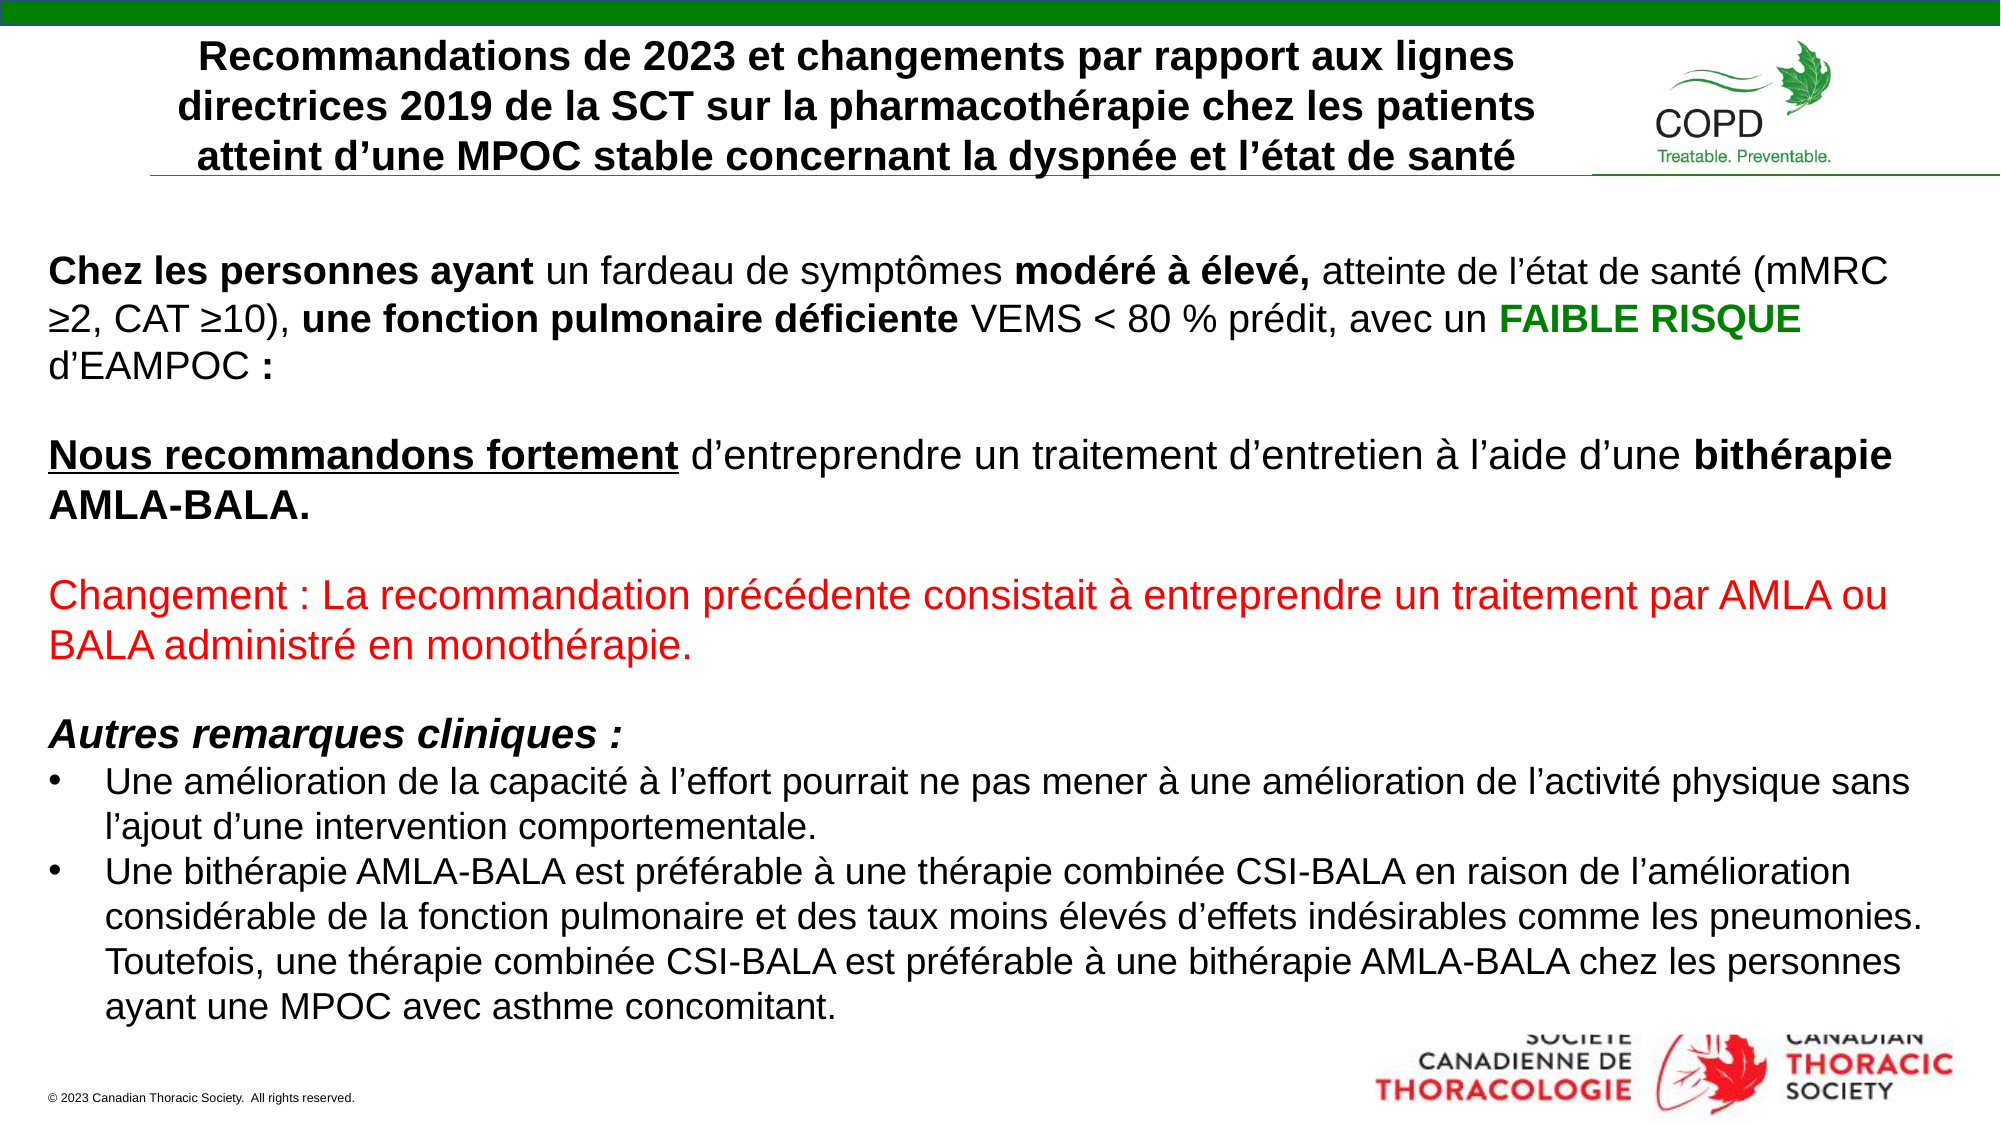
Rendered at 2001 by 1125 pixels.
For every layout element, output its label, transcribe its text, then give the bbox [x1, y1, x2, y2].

picture [1375, 1035, 1954, 1118]
text_box Chez les personnes ayant un fardeau de symptômes modéré à élevé, atteinte de l’état de santé (mMRC ≥2, CAT ≥10), une fonction pulmonaire déficiente VEMS < 80 % prédit, avec un FAIBLE RISQUE d’EAMPOC : Nous recommandons fortement d’entreprendre un traitement d’entretien à l’aide d’une bithérapie AMLA-BALA. Changement : La recommandation précédente consistait à entreprendre un traitement par AMLA ou BALA administré en monothérapie. Autres remarques cliniques : Une amélioration de la capacité à l’effort pourrait ne pas mener à une amélioration de l’activité physique sans l’ajout d’une intervention comportementale. Une bithérapie AMLA-BALA est préférable à une thérapie combinée CSI-BALA en raison de l’amélioration considérable de la fonction pulmonaire et des taux moins élevés d’effets indésirables comme les pneumonies. Toutefois, une thérapie combinée CSI-BALA est préférable à une bithérapie AMLA-BALA chez les personnes ayant une MPOC avec asthme concomitant. [33, 237, 1967, 1035]
picture [1648, 37, 1837, 167]
text_box Recommandations de 2023 et changements par rapport aux lignes directrices 2019 de la SCT sur la pharmacothérapie chez les patients atteint d’une MPOC stable concernant la dyspnée et l’état de santé [121, 32, 1593, 175]
